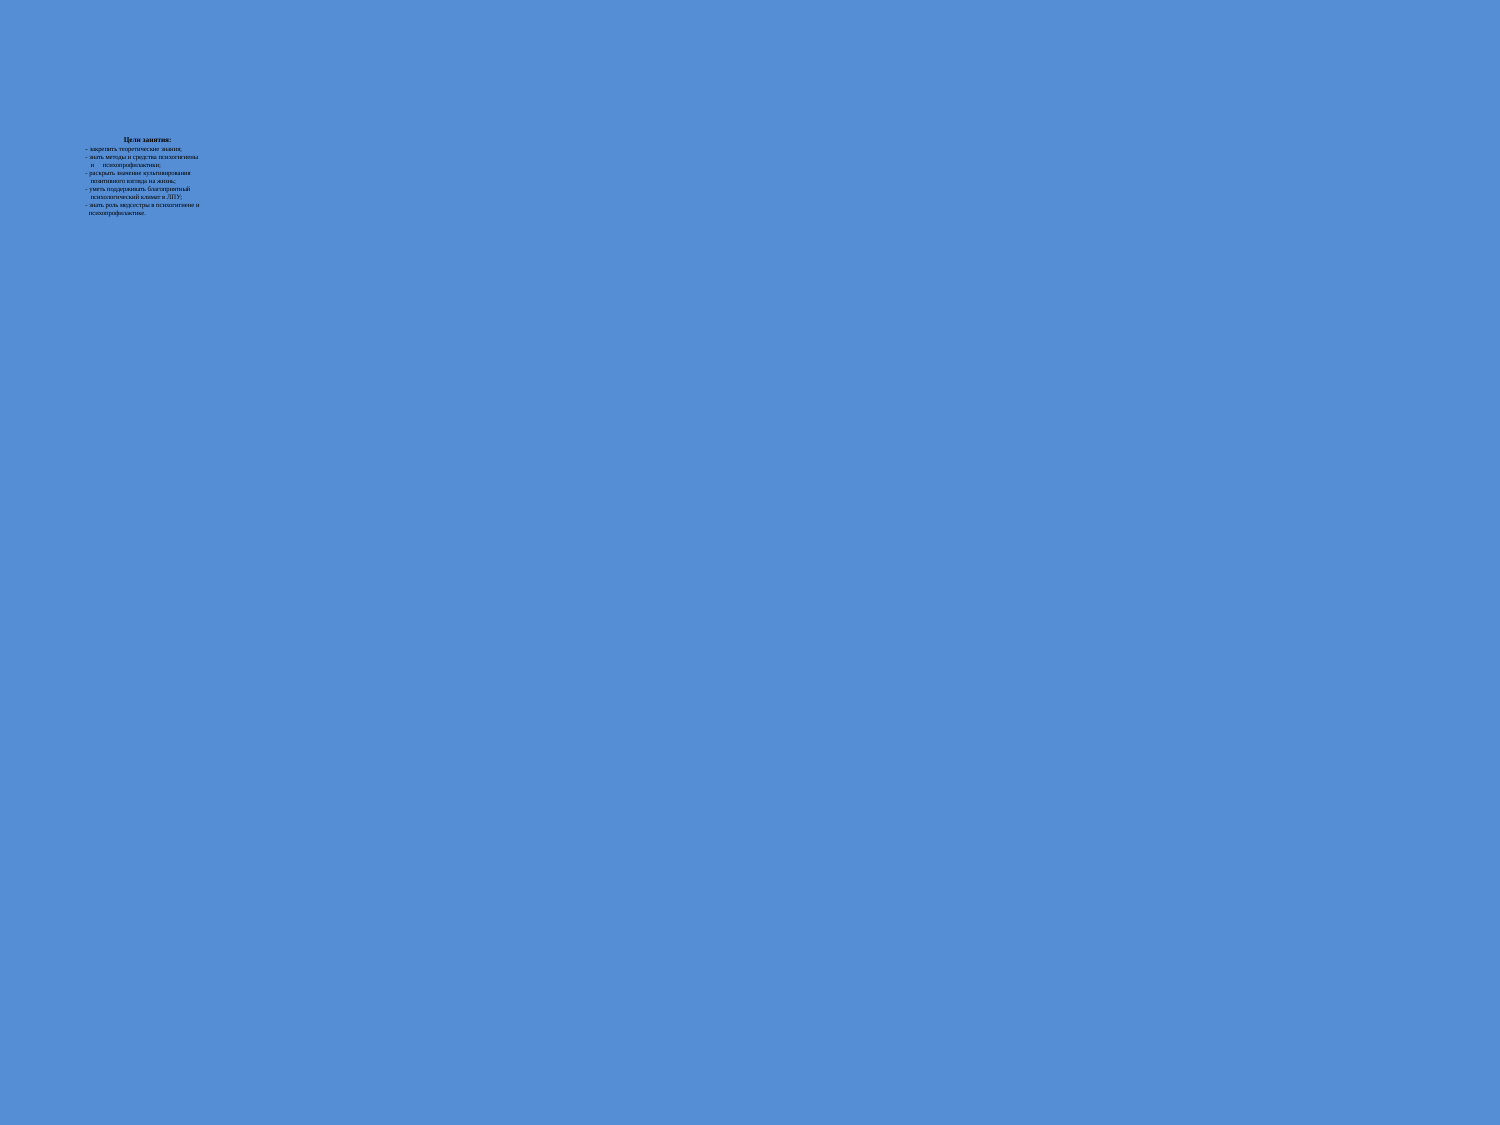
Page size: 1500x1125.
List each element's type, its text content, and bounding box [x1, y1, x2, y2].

title Цели занятия: - закрепить теоретические знания; - знать методы и средства психогигиены и психопрофилактики; - раскрыть значение культивирования позитивного взгляда на жизнь; - уметь поддерживать благоприятный психологический климат в ЛПУ; - знать роль медсестры в психогигиене и психопрофилактике. [70, 46, 1421, 235]
